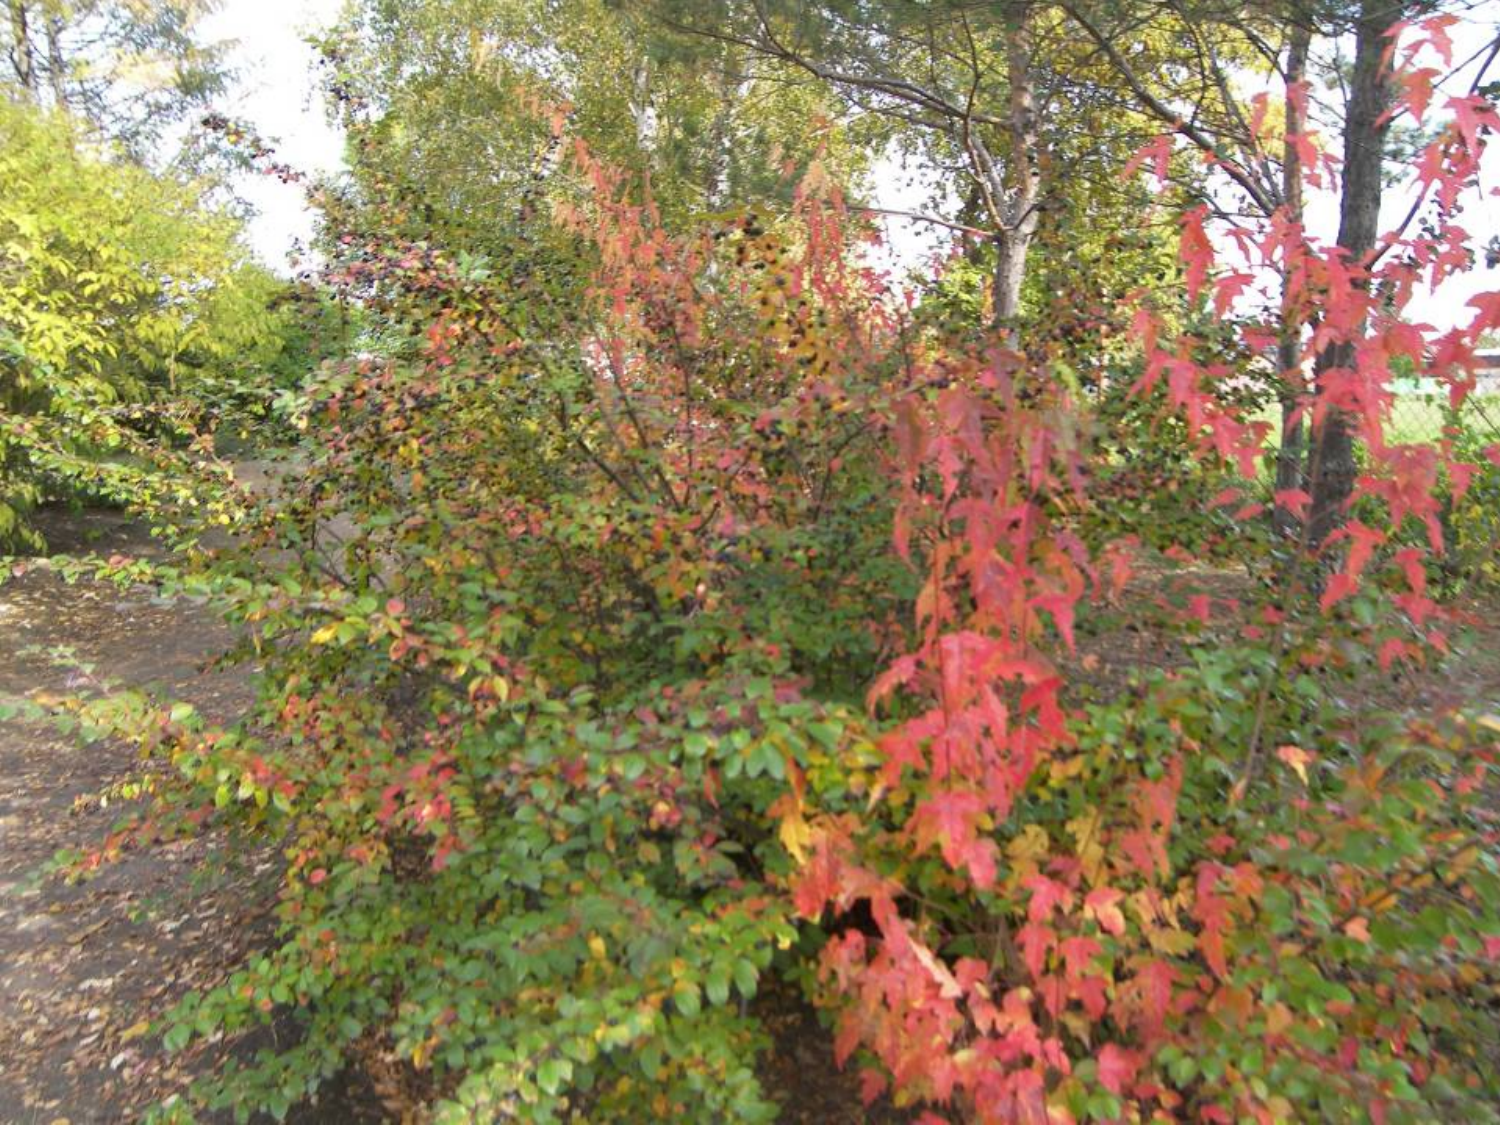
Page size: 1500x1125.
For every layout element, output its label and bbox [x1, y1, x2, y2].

list [0, 0, 1500, 1125]
